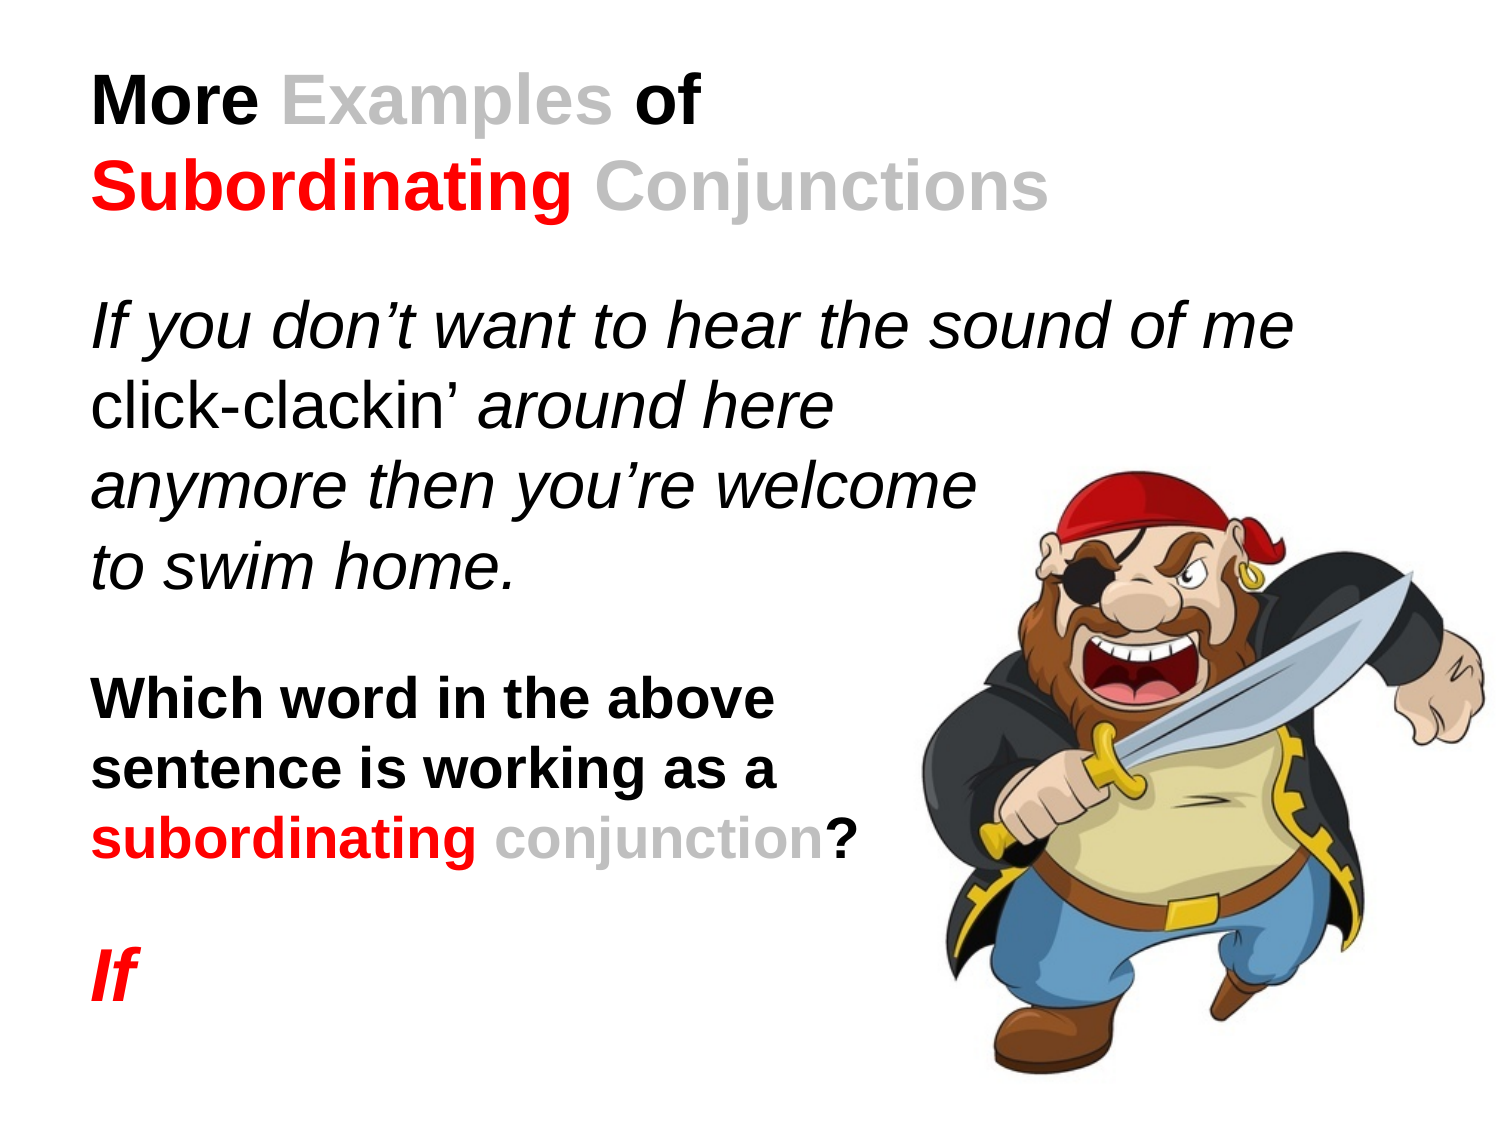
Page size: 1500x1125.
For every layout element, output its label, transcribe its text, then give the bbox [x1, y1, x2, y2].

title More Examples of Subordinating Conjunctions [75, 45, 1425, 233]
list If you don’t want to hear the sound of me click-clackin’ around here anymore then you’re welcome to swim home. Which word in the above sentence is working as a subordinating conjunction? If [75, 274, 1425, 1122]
picture [854, 443, 1500, 1111]
